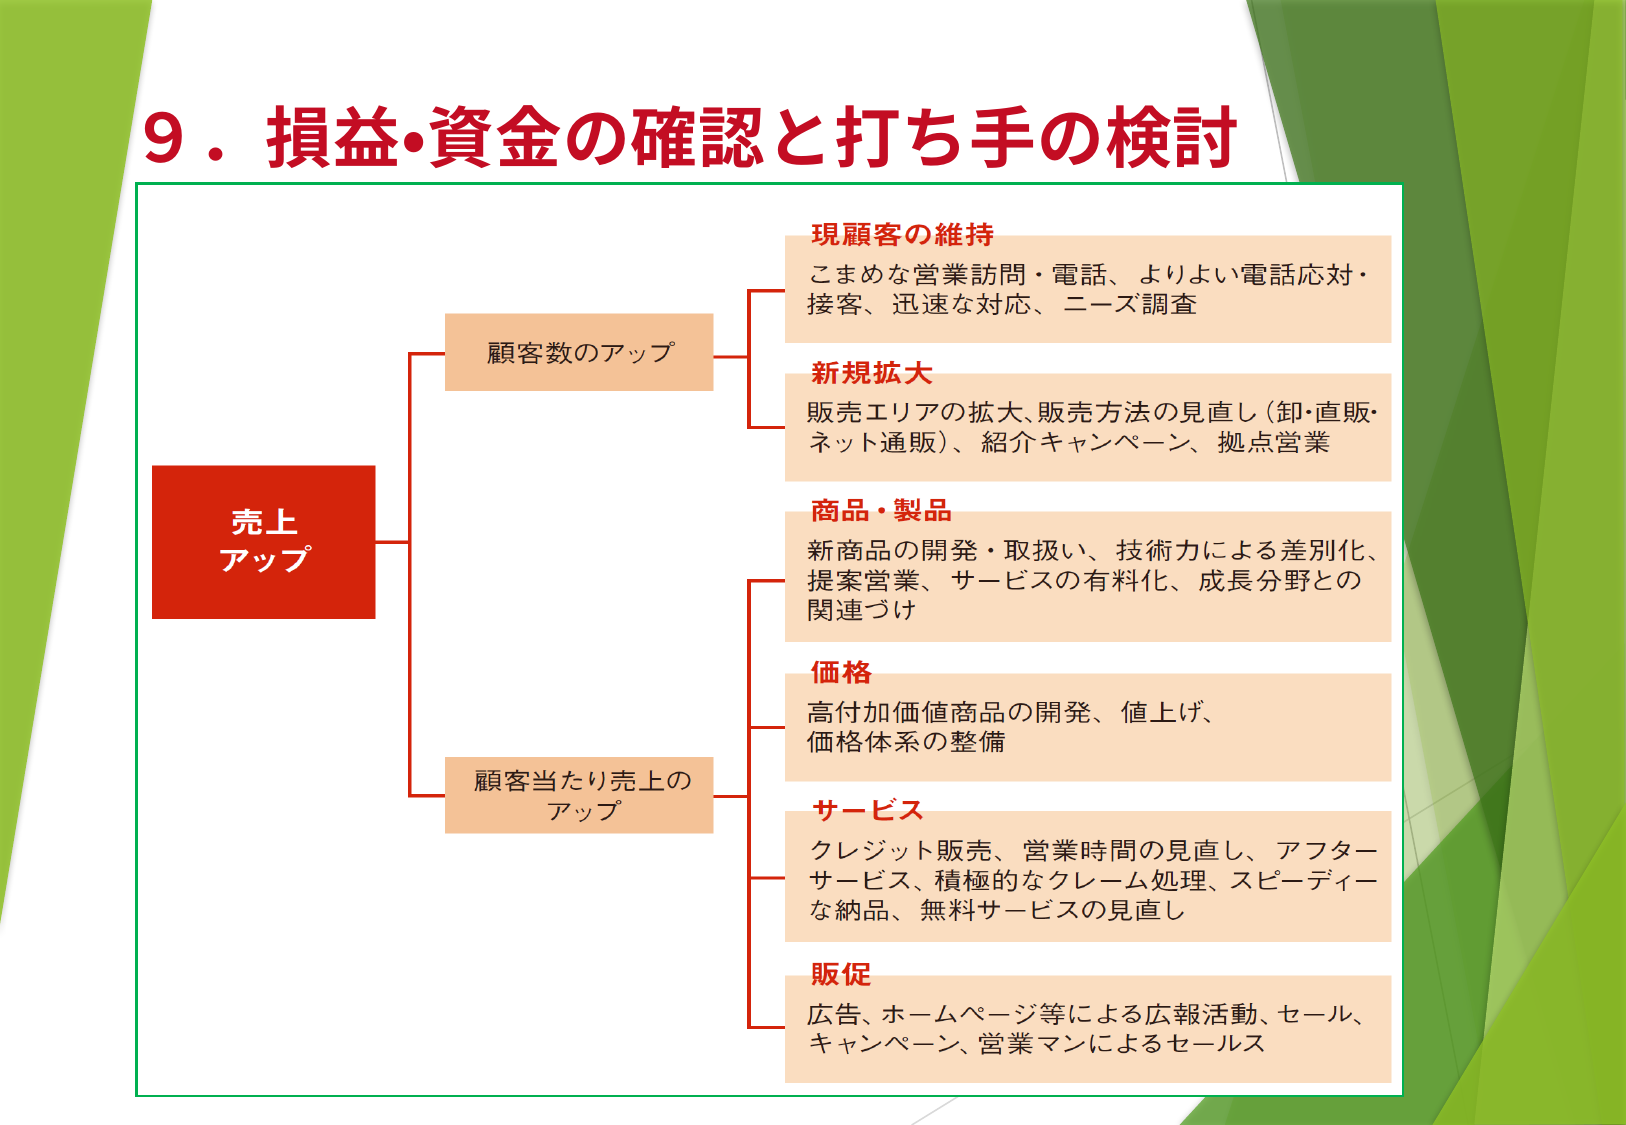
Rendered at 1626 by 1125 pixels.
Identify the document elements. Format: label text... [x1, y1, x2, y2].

text_box ９．損益・資金の確認と打ち手の検討 [115, 88, 1297, 184]
picture [137, 184, 1403, 1096]
